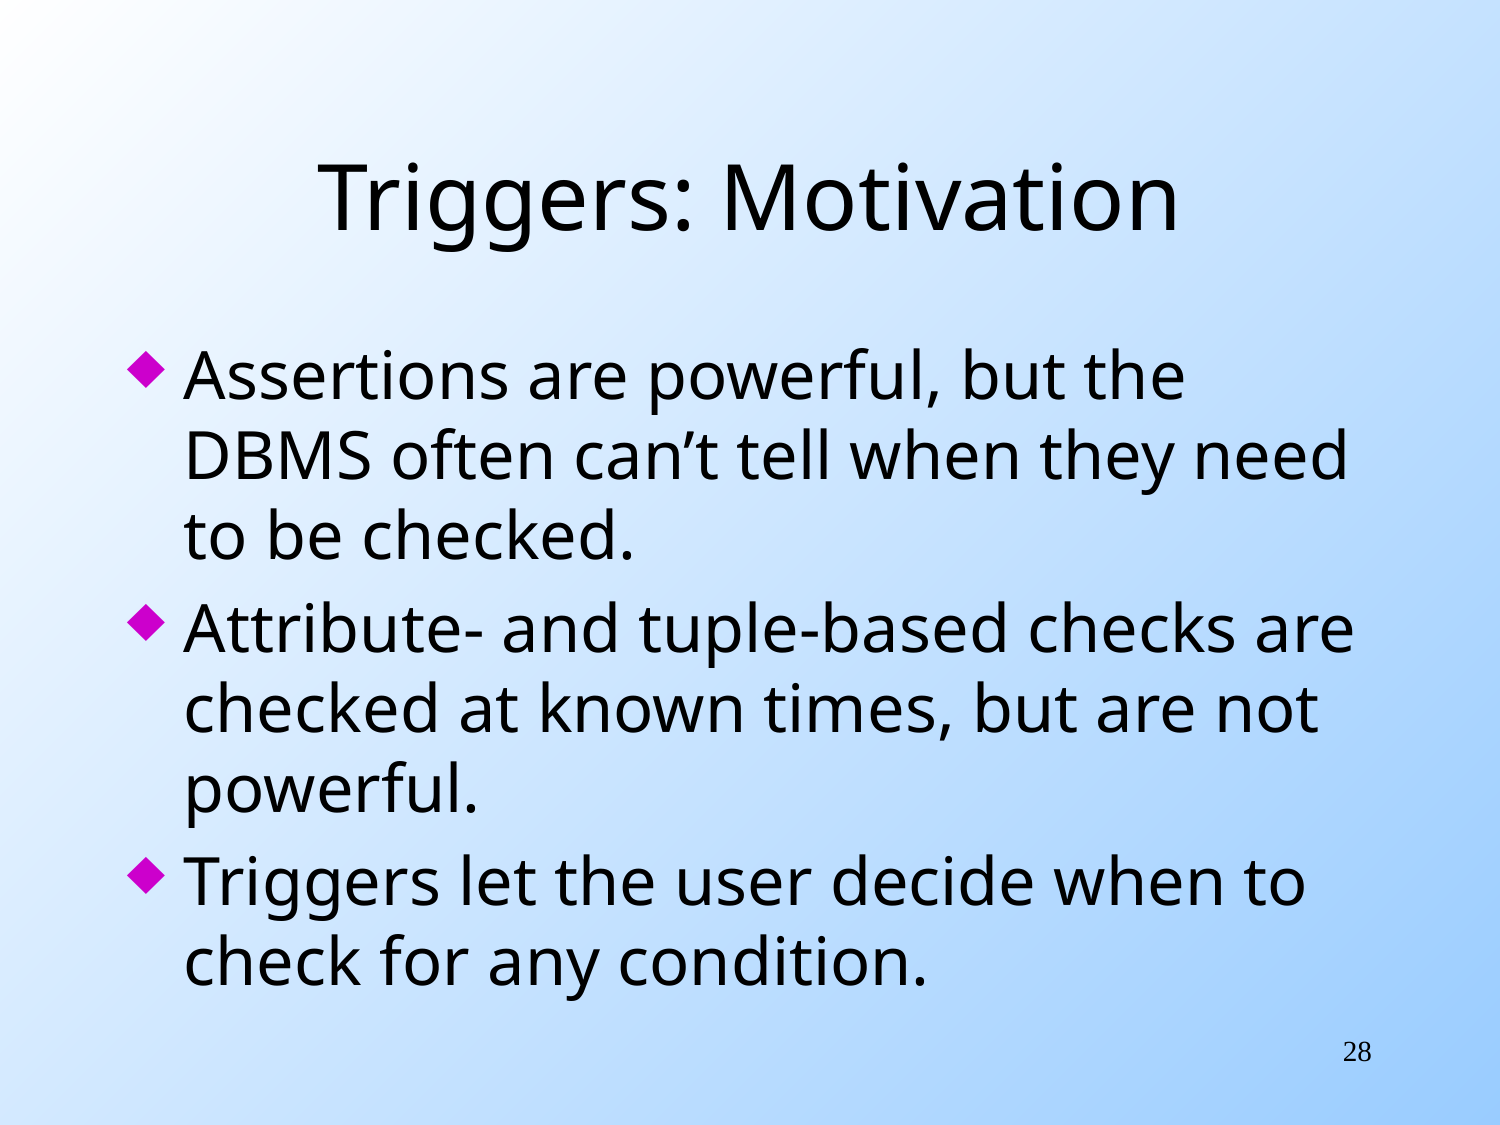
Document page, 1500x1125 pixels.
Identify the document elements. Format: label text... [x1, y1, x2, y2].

title Triggers: Motivation [112, 99, 1388, 288]
slide_number 28 [1074, 1050, 1388, 1100]
list Assertions are powerful, but the DBMS often can’t tell when they need to be checked. Attribute- and tuple-based checks are checked at known times, but are not powerful. Triggers let the user decide when to check for any condition. [112, 324, 1388, 1050]
